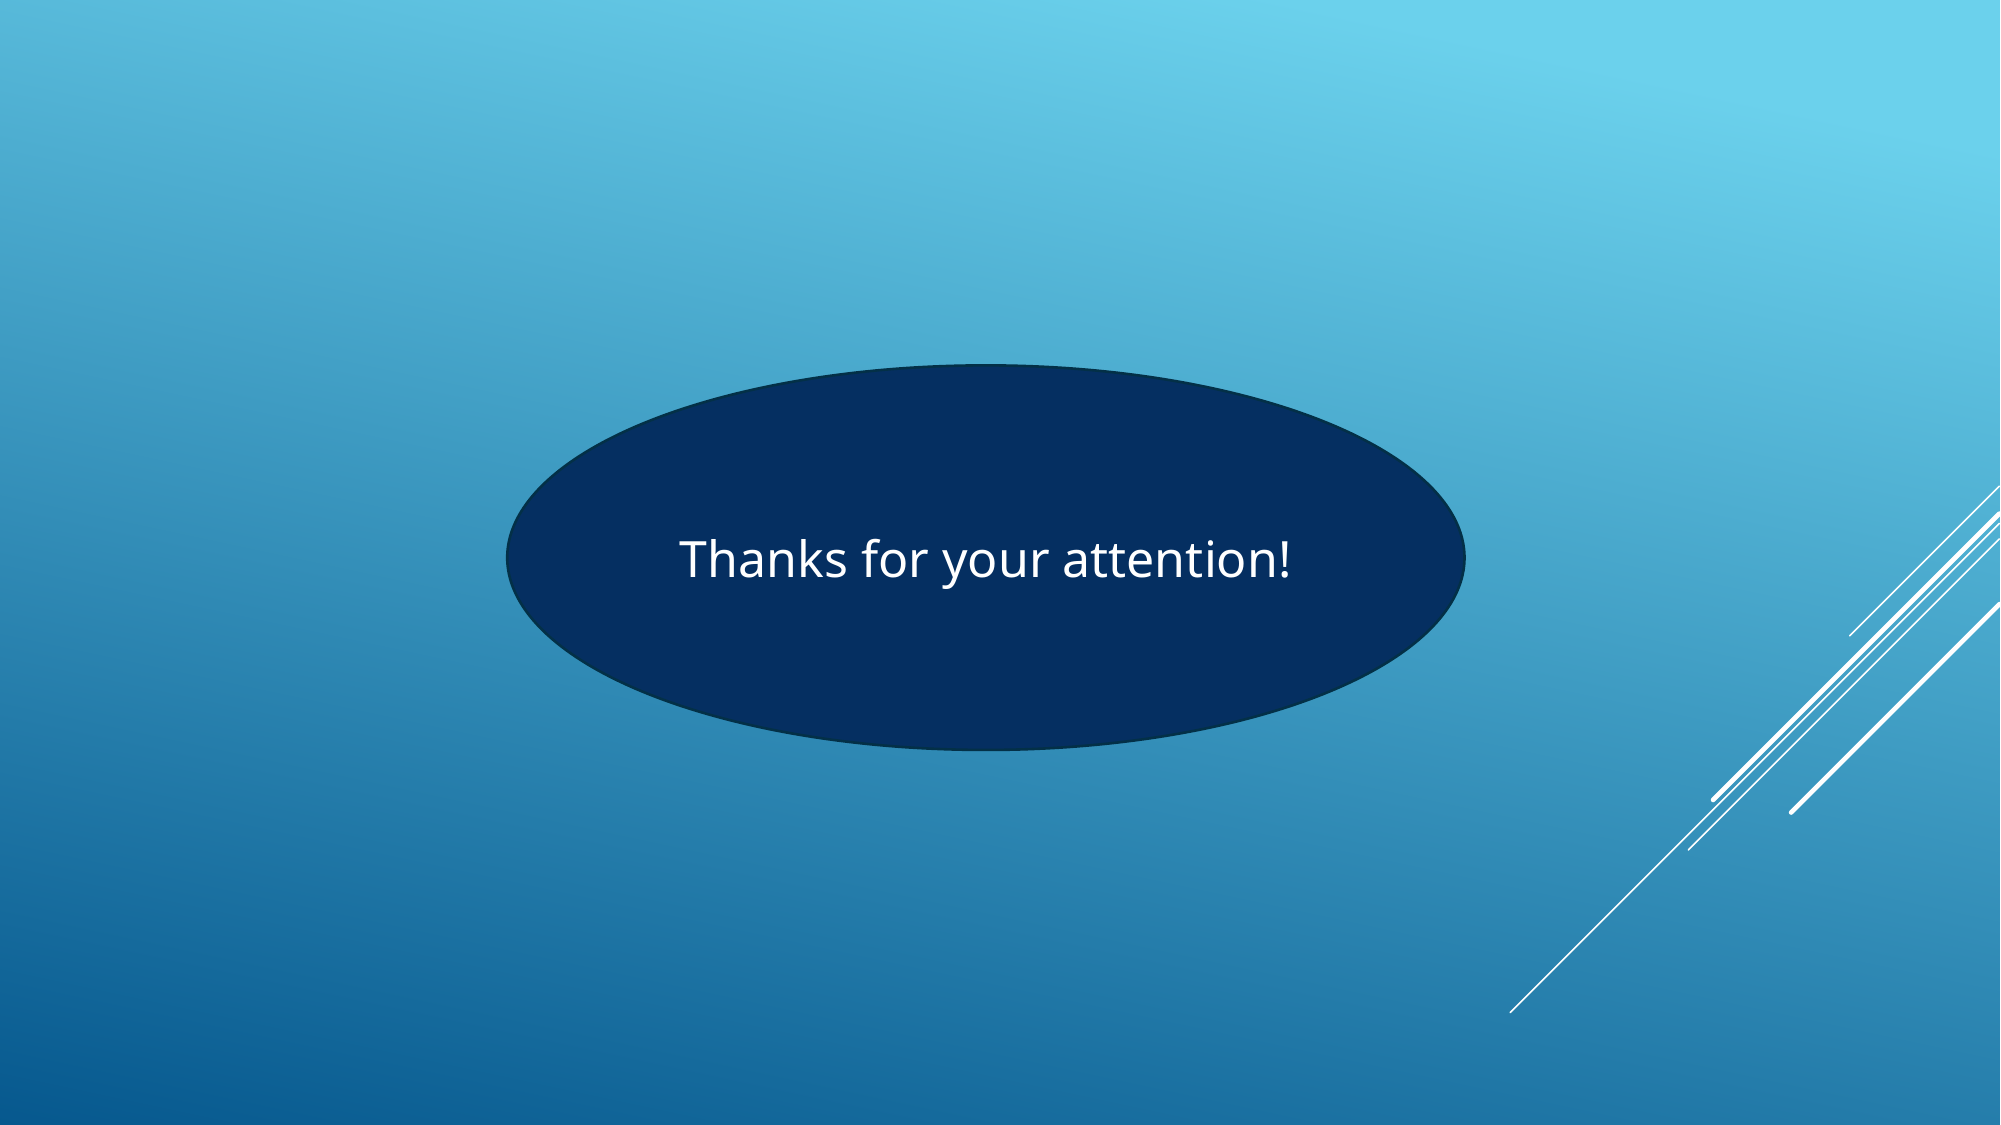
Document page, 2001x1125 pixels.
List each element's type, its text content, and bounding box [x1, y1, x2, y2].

text_box Thanks for your attention! [505, 364, 1466, 752]
